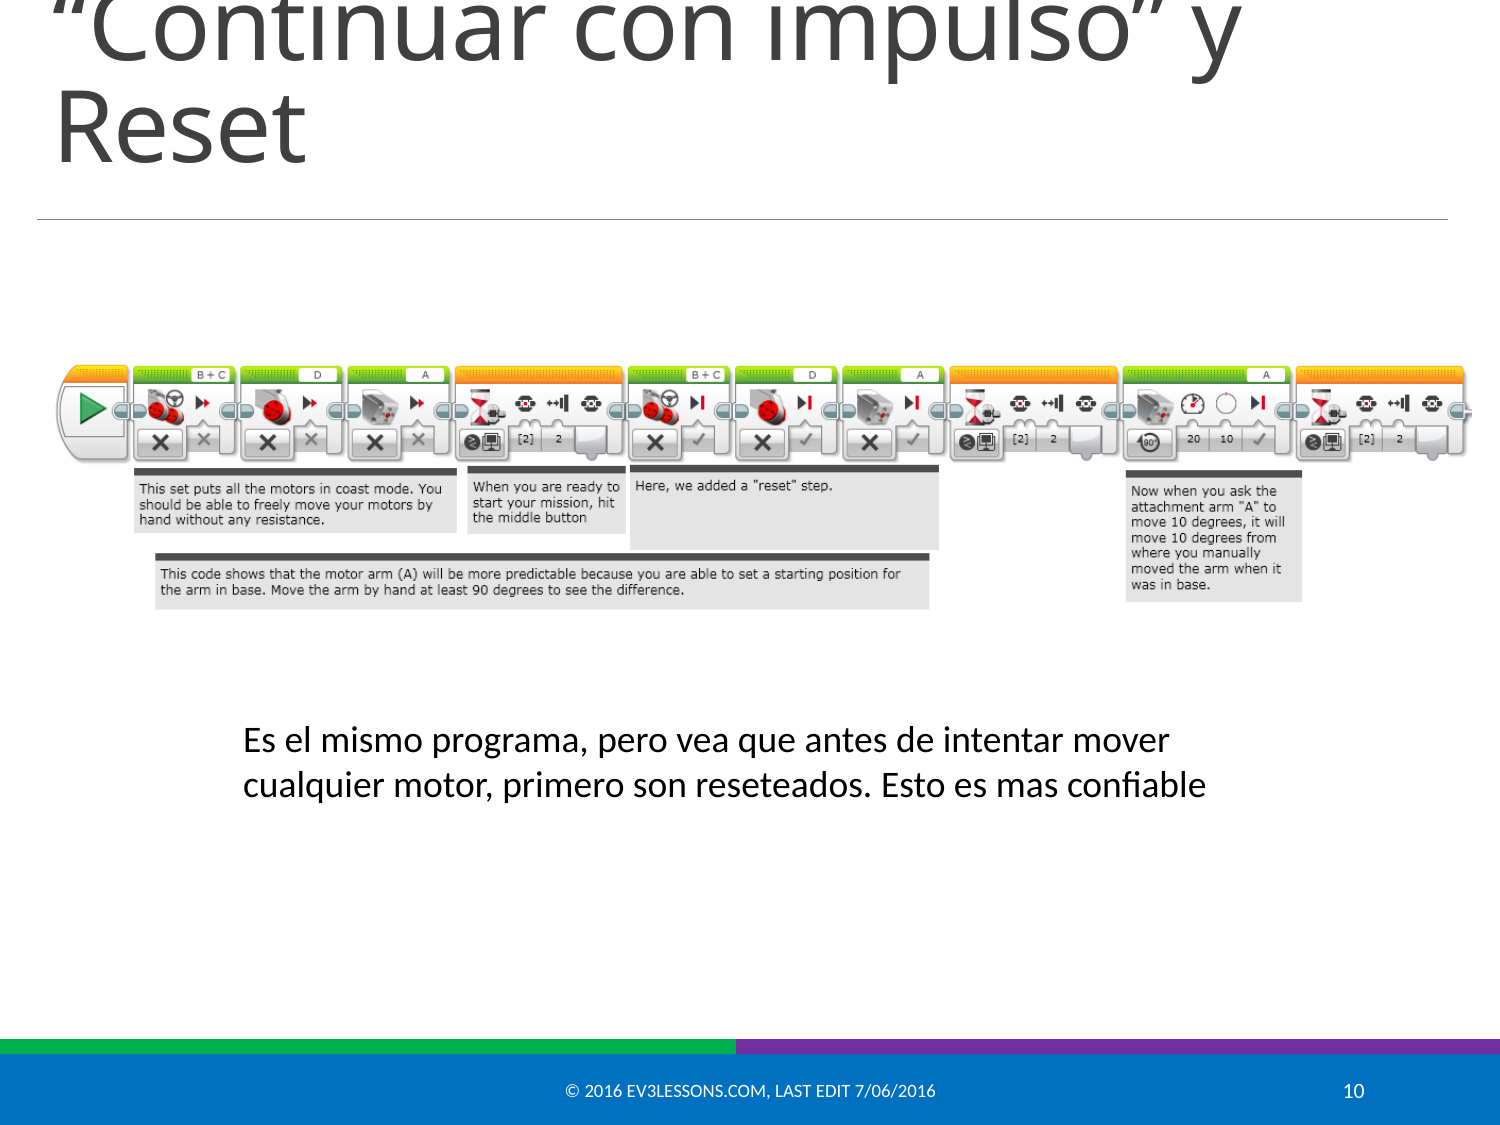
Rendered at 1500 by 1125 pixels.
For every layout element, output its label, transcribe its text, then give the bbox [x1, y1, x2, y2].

footer © 2016 EV3Lessons.com, Last edit 7/06/2016 [453, 1059, 1047, 1120]
title “Continuar con impulso” y Reset [37, 47, 1448, 191]
slide_number 10 [1218, 1059, 1380, 1120]
picture [46, 334, 1473, 634]
text_box Es el mismo programa, pero vea que antes de intentar mover cualquier motor, primero son reseteados. Esto es mas confiable [228, 707, 1323, 813]
